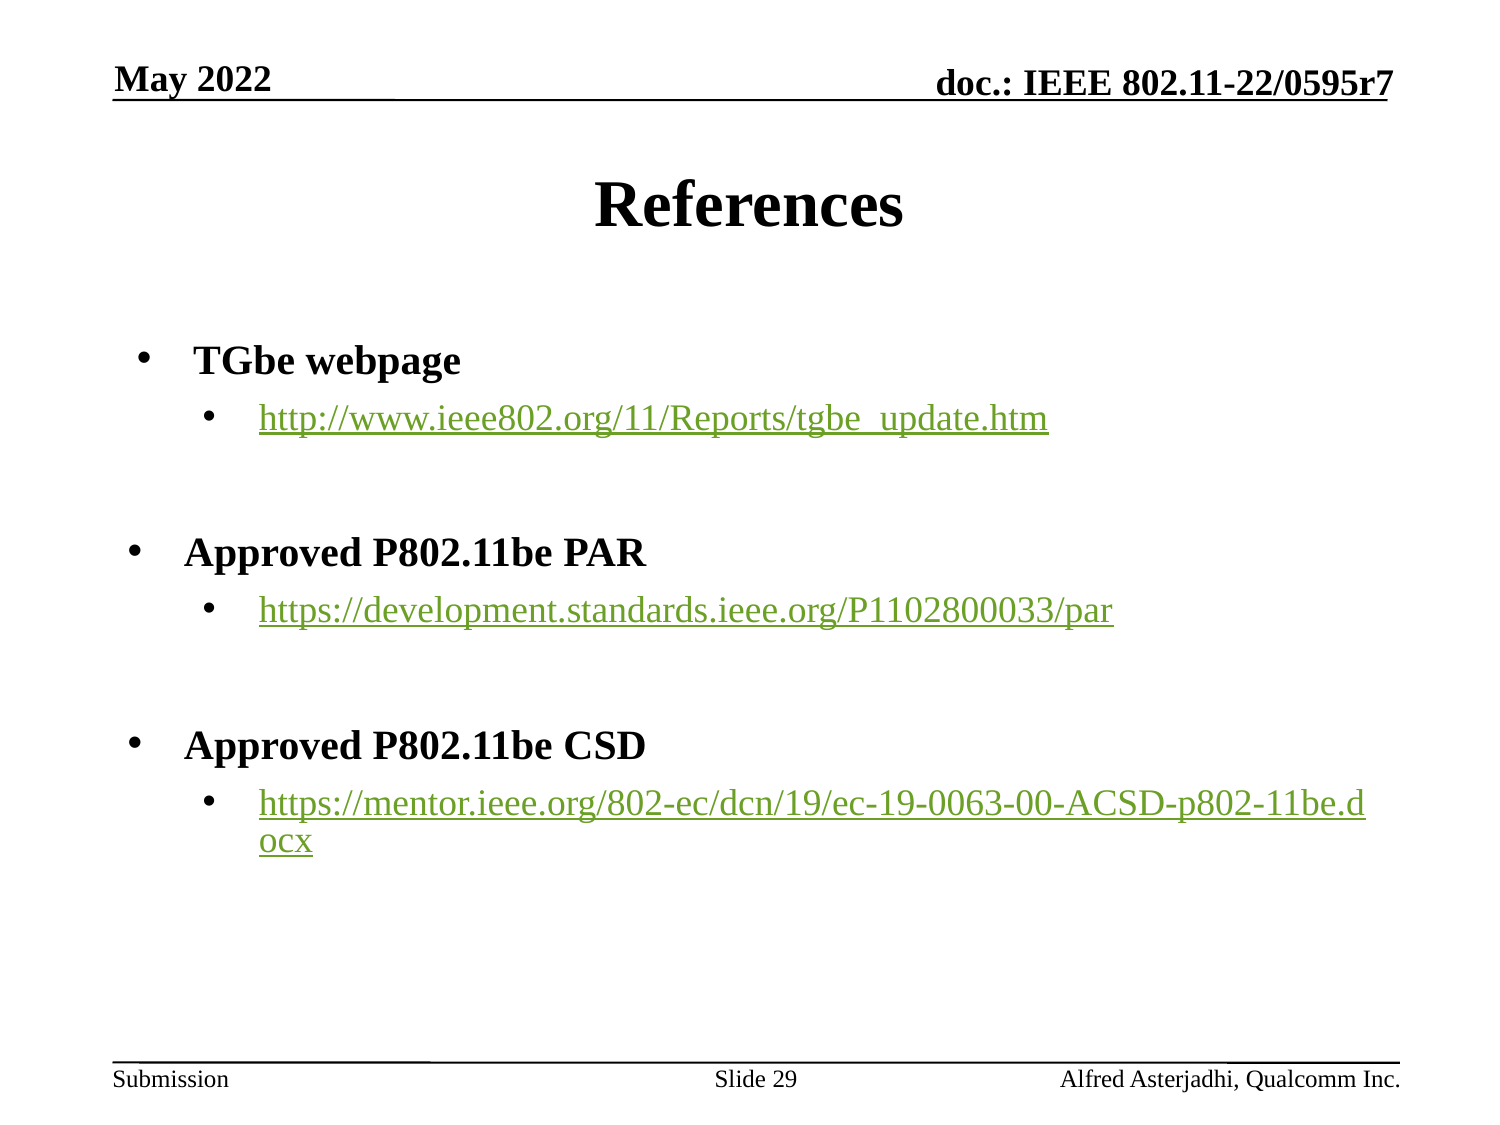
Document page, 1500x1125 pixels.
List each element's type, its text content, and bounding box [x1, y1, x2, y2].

footer Alfred Asterjadhi, Qualcomm Inc. [878, 1061, 1402, 1093]
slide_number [114, 54, 493, 100]
list TGbe webpage http://www.ieee802.org/11/Reports/tgbe_update.htm Approved P802.11be PAR https://development.standards.ieee.org/P1102800033/par Approved P802.11be CSD https://mentor.ieee.org/802-ec/dcn/19/ec-19-0063-00-ACSD-p802-11be.docx [112, 324, 1388, 1000]
title References [112, 112, 1388, 288]
slide_number Slide 29 [712, 1061, 800, 1123]
